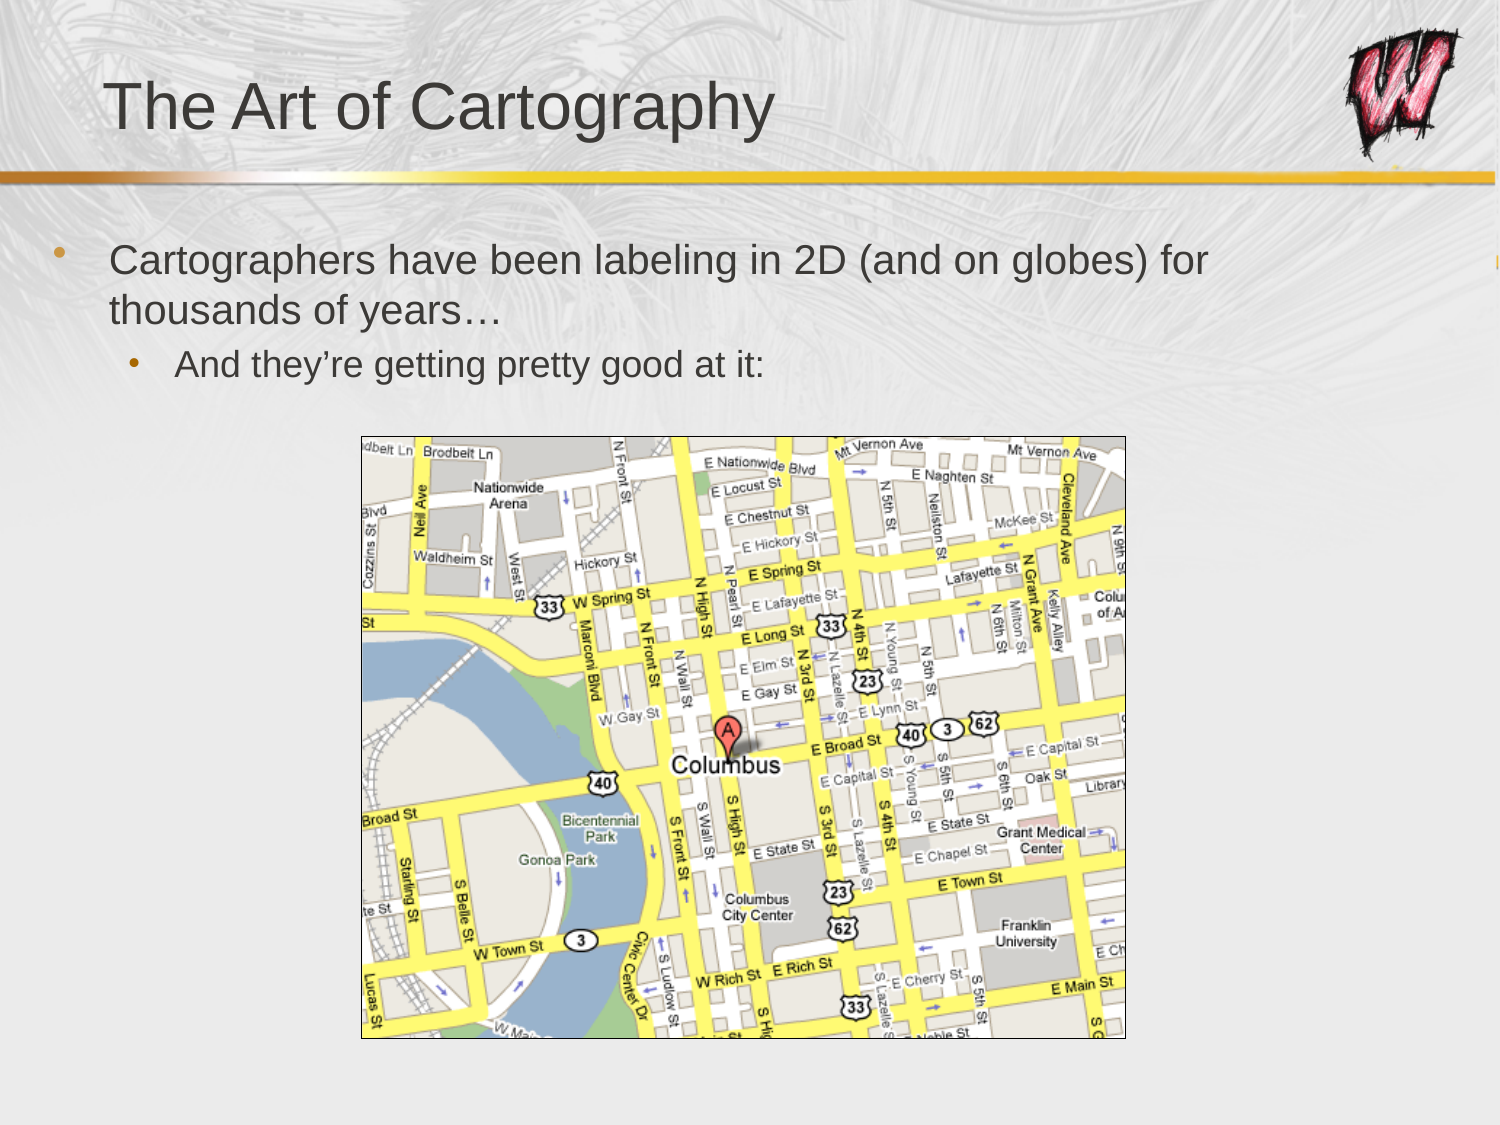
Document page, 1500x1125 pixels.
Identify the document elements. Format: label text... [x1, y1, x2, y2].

picture [0, 0, 1500, 1125]
list Cartographers have been labeling in 2D (and on globes) for thousands of years… And they’re getting pretty good at it: [37, 224, 1413, 1076]
title The Art of Cartography [87, 24, 1388, 151]
